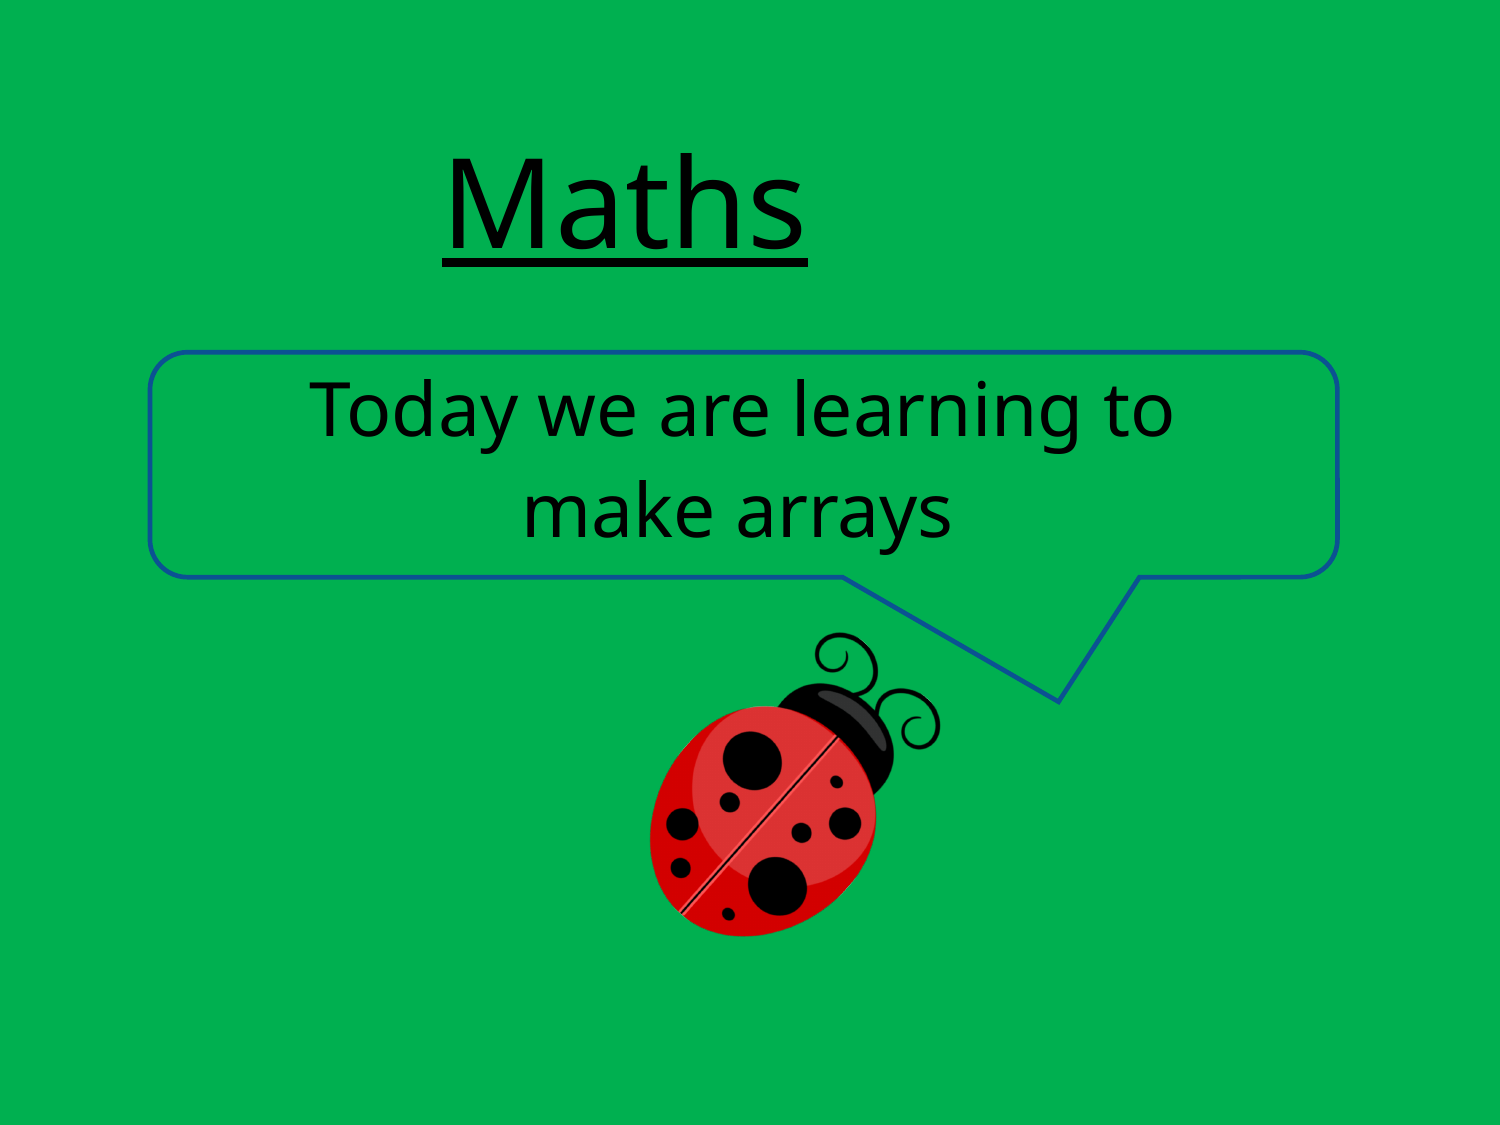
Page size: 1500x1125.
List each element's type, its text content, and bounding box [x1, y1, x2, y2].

picture [601, 601, 975, 984]
text_box [148, 351, 1339, 704]
title Maths [62, 79, 1188, 284]
subtitle Today we are learning to make arrays [175, 363, 1300, 574]
